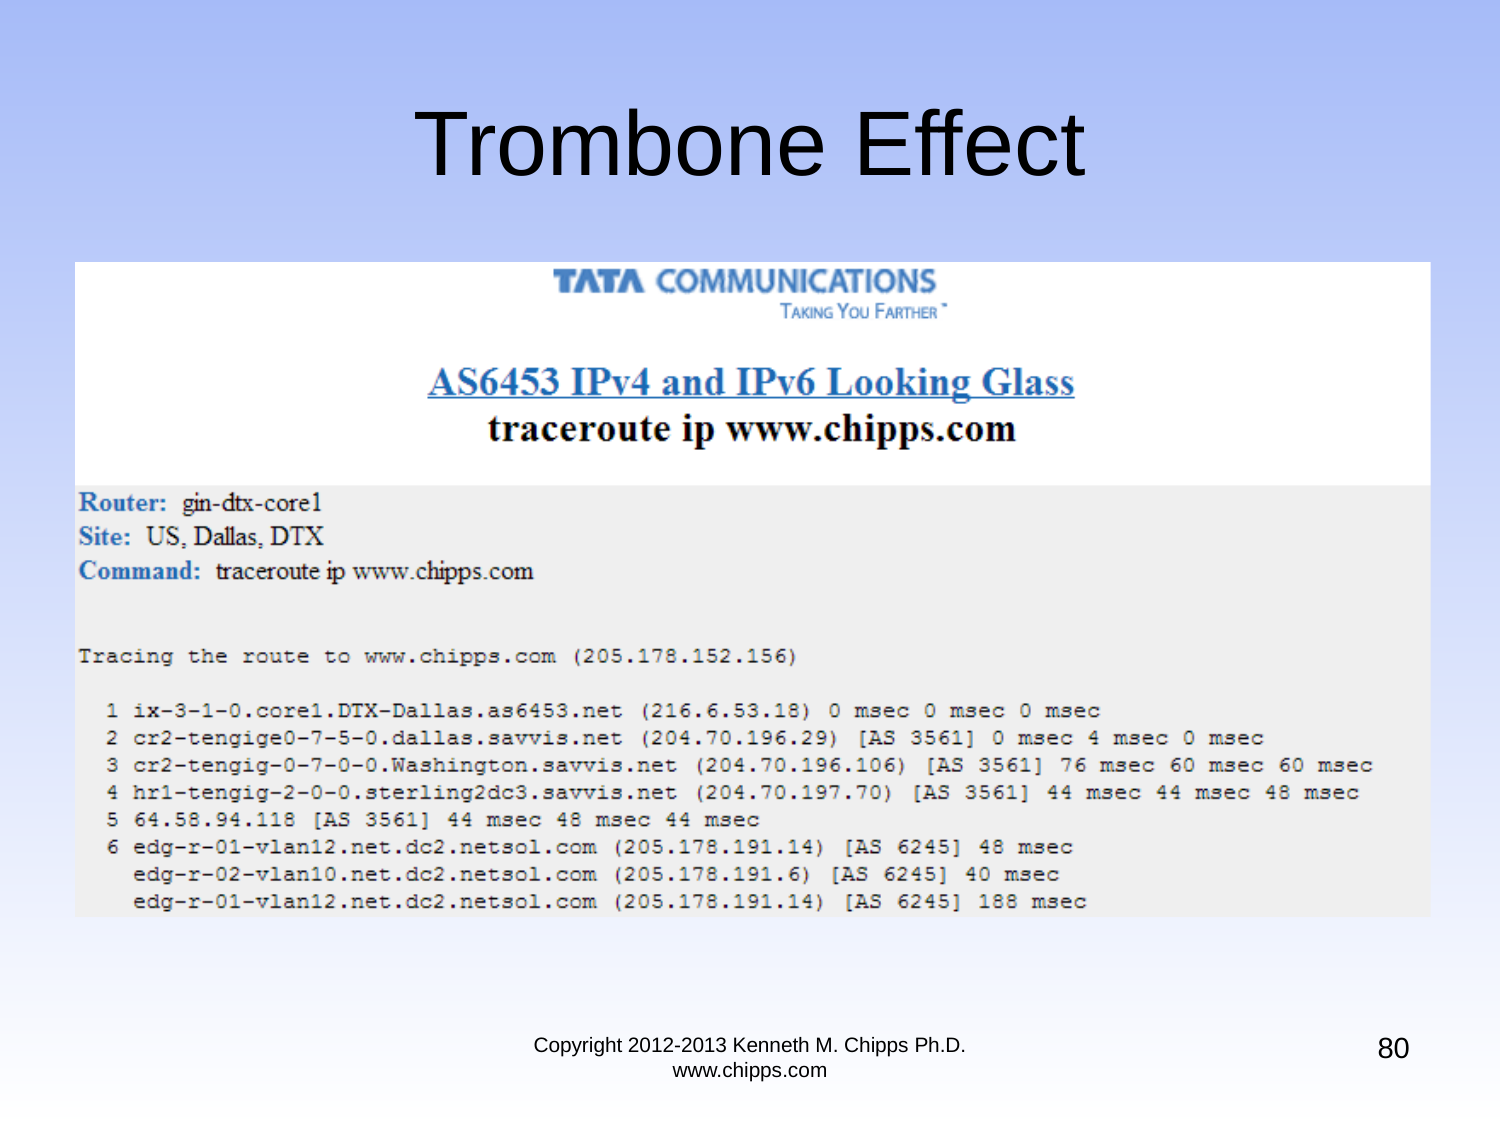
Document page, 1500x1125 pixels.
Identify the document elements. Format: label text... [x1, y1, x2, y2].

slide_number 80 [1074, 1021, 1426, 1101]
picture [74, 262, 1431, 917]
footer Copyright 2012-2013 Kenneth M. Chipps Ph.D. www.chipps.com [449, 1024, 1051, 1103]
title Trombone Effect [74, 44, 1426, 233]
